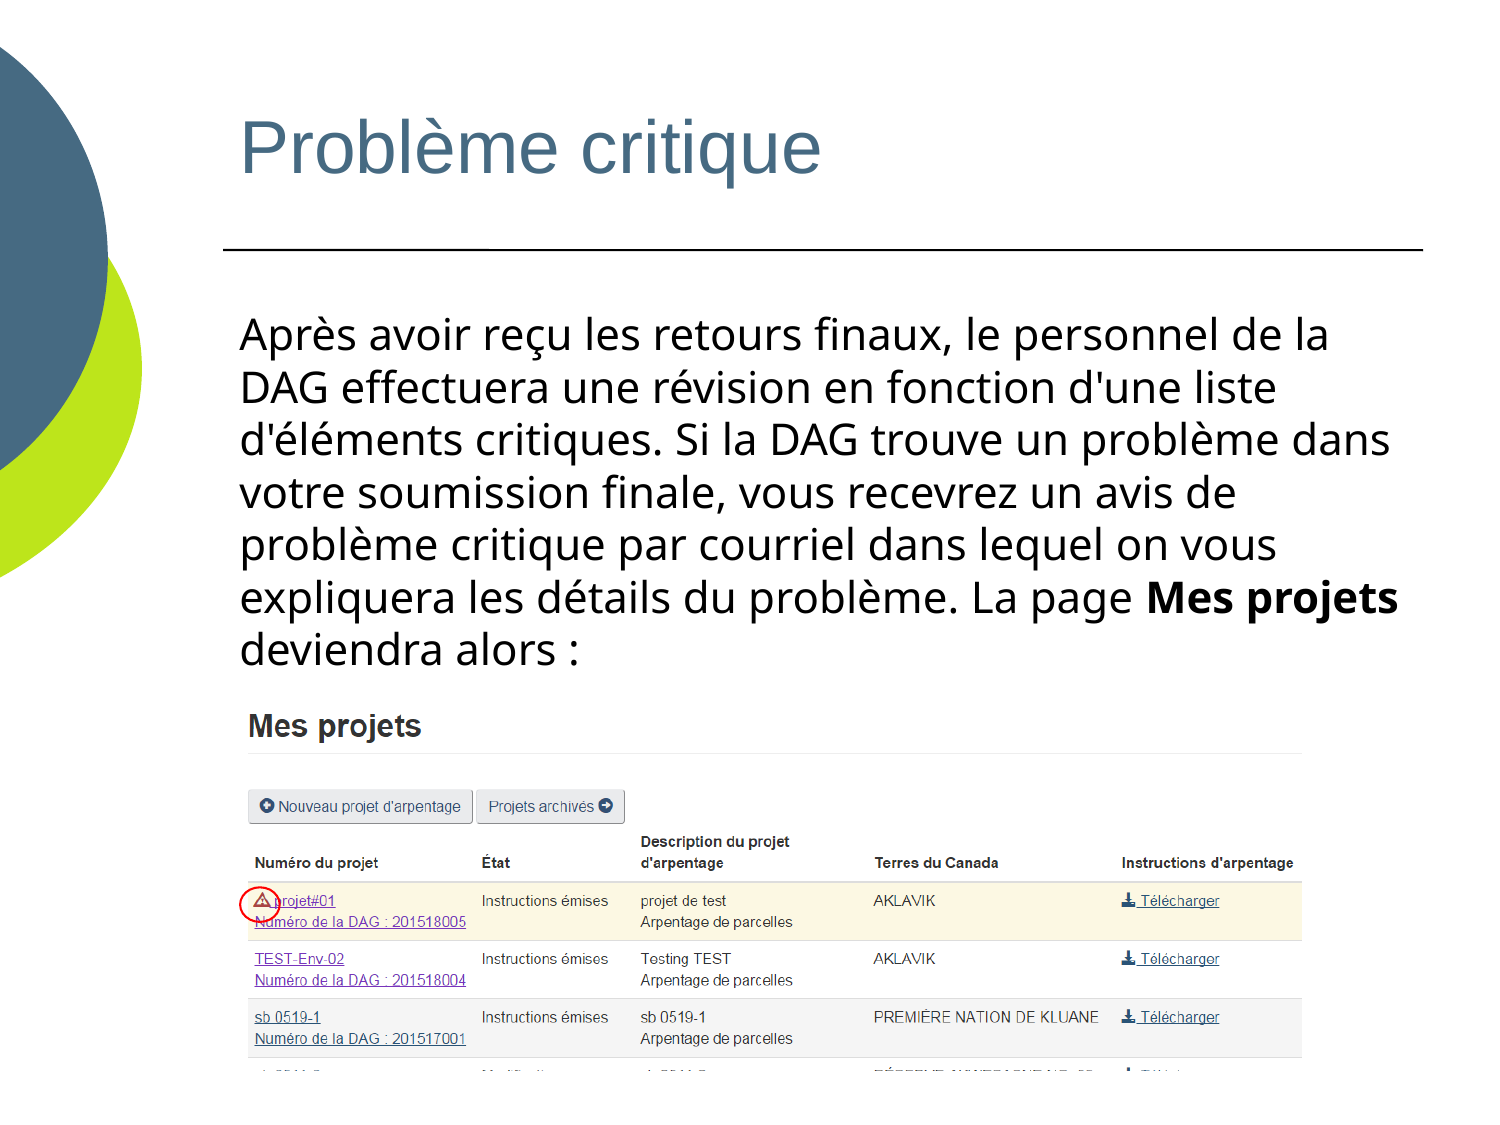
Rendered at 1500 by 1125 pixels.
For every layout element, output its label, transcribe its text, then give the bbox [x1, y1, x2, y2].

text_box Après avoir reçu les retours finaux, le personnel de la DAG effectuera une révision en fonction d'une liste d'éléments critiques. Si la DAG trouve un problème dans votre soumission finale, vous recevrez un avis de problème critique par courriel dans lequel on vous expliquera les détails du problème. La page Mes projets deviendra alors : [224, 299, 1425, 975]
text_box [239, 703, 1302, 1071]
text_box Problème critique [224, 49, 1425, 237]
